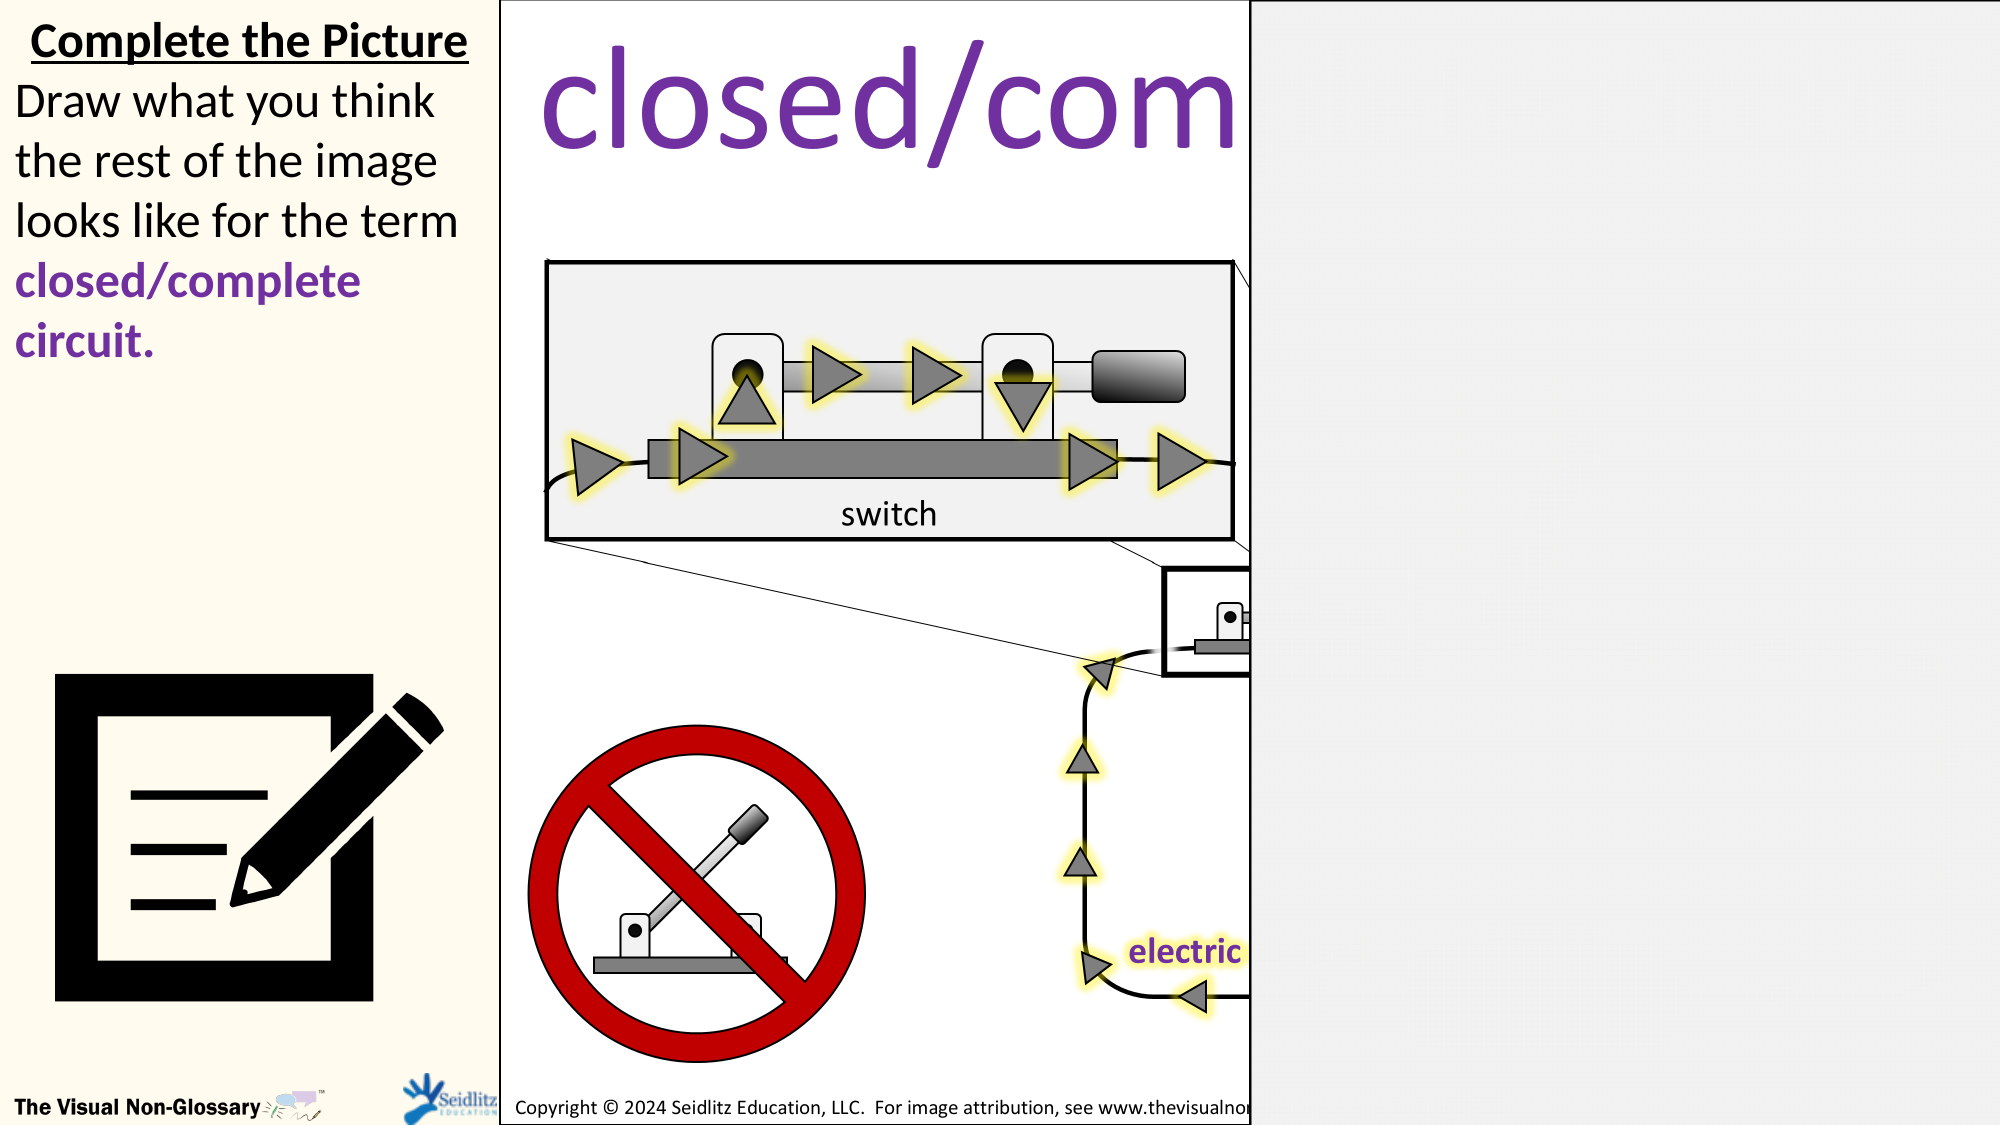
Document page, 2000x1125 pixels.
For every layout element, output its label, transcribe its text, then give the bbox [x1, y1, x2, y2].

text_box Draw what you think the rest of the image looks like for the term closed/complete circuit. [0, 59, 494, 375]
picture [499, 0, 2000, 1125]
text_box Complete the Picture [15, 0, 484, 59]
picture [55, 643, 445, 1033]
picture [403, 1073, 497, 1125]
picture [0, 1084, 328, 1125]
